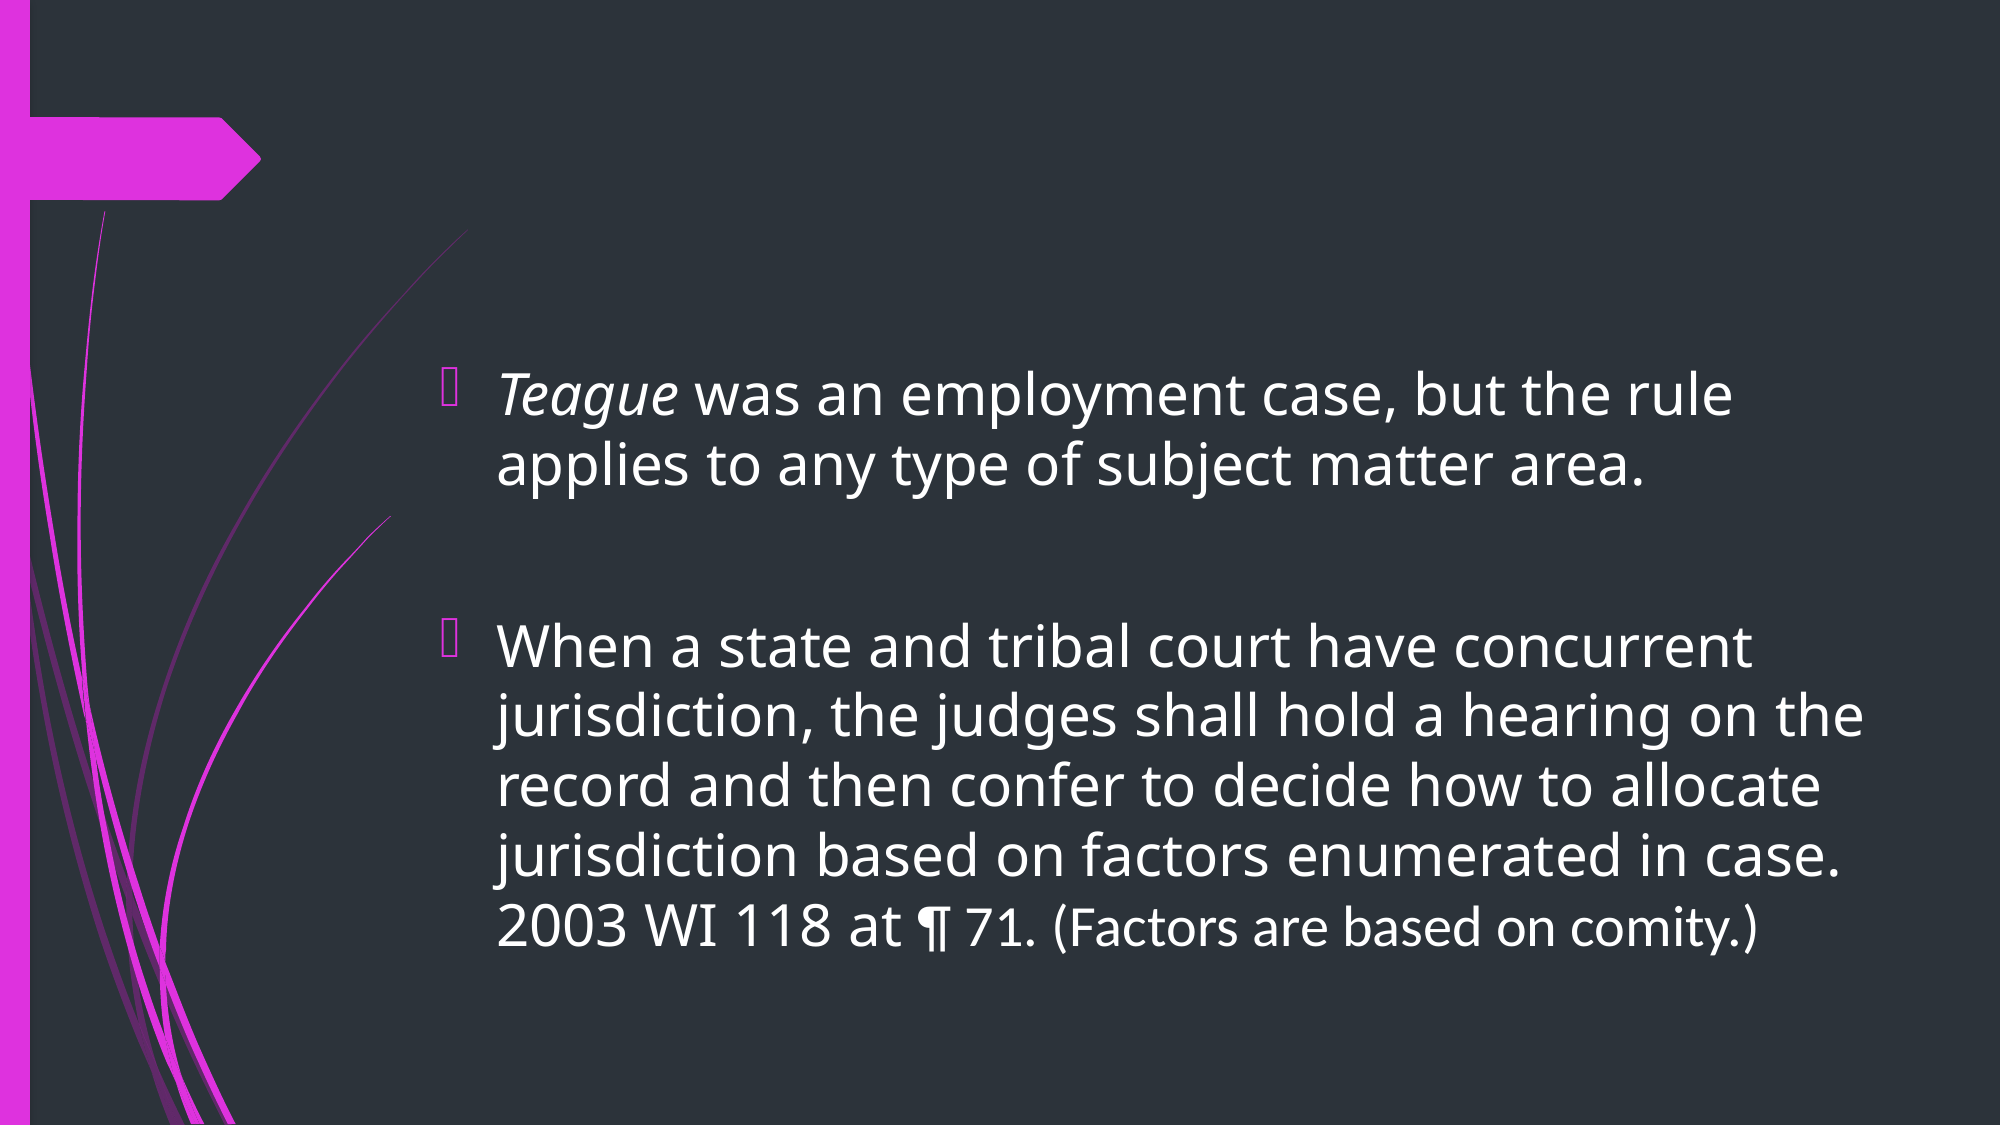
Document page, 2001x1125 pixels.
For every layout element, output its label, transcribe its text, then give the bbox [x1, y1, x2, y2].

list Teague was an employment case, but the rule applies to any type of subject matter area. When a state and tribal court have concurrent jurisdiction, the judges shall hold a hearing on the record and then confer to decide how to allocate jurisdiction based on factors enumerated in case. 2003 WI 118 at ¶ 71. (Factors are based on comity.) [424, 350, 1888, 970]
